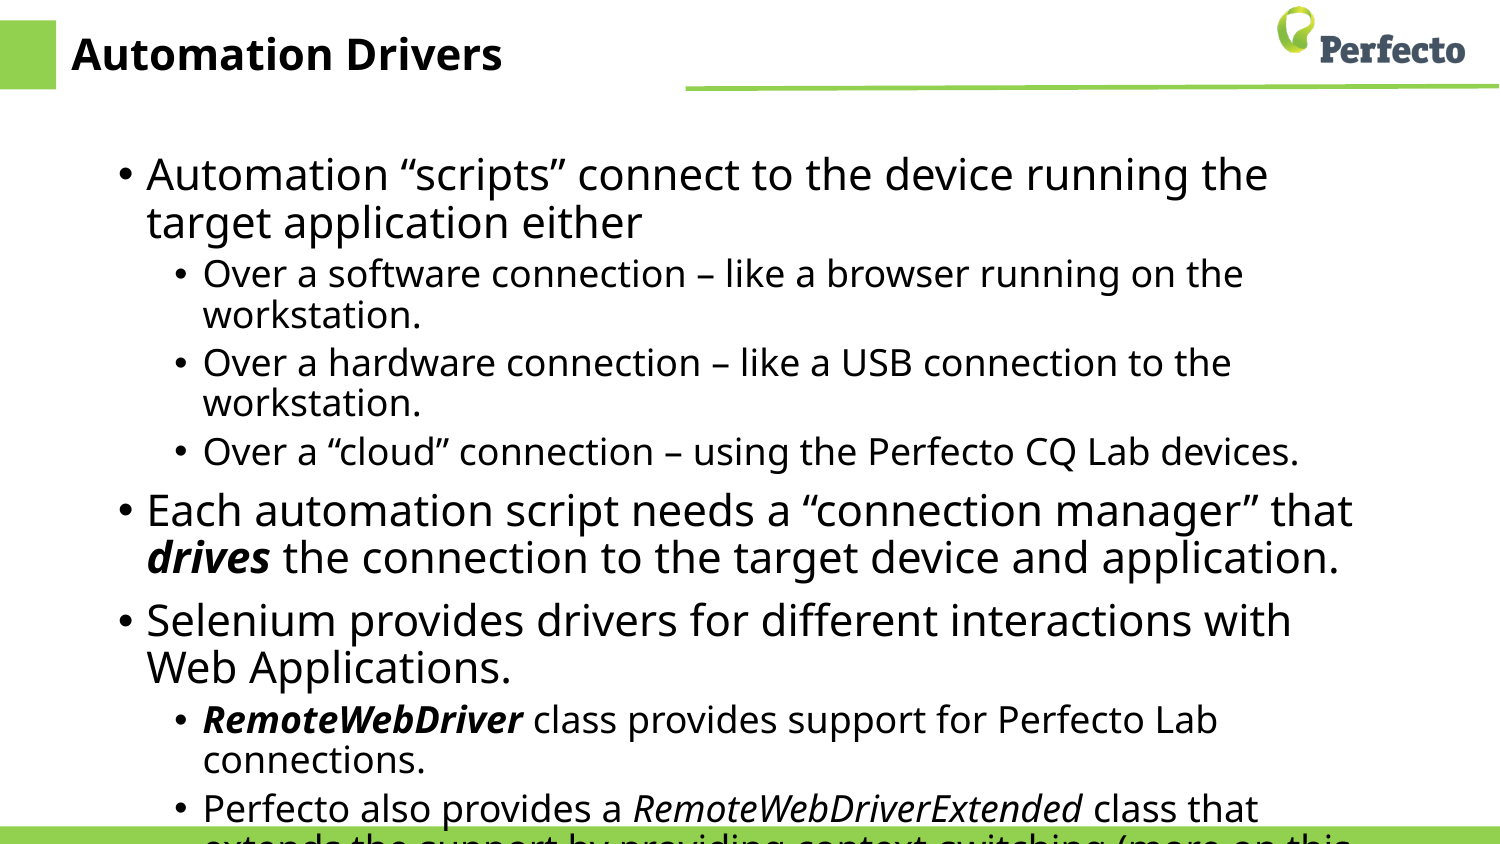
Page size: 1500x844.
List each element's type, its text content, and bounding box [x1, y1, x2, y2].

title Automation Drivers [56, 7, 686, 105]
picture [1276, 6, 1477, 67]
list Automation “scripts” connect to the device running the target application either Over a software connection – like a browser running on the workstation. Over a hardware connection – like a USB connection to the workstation. Over a “cloud” connection – using the Perfecto CQ Lab devices. Each automation script needs a “connection manager” that drives the connection to the target device and application. Selenium provides drivers for different interactions with Web Applications. RemoteWebDriver class provides support for Perfecto Lab connections. Perfecto also provides a RemoteWebDriverExtended class that extends the support by providing context-switching (more on this in the “Objects and Perfecto” unit). [103, 145, 1397, 819]
